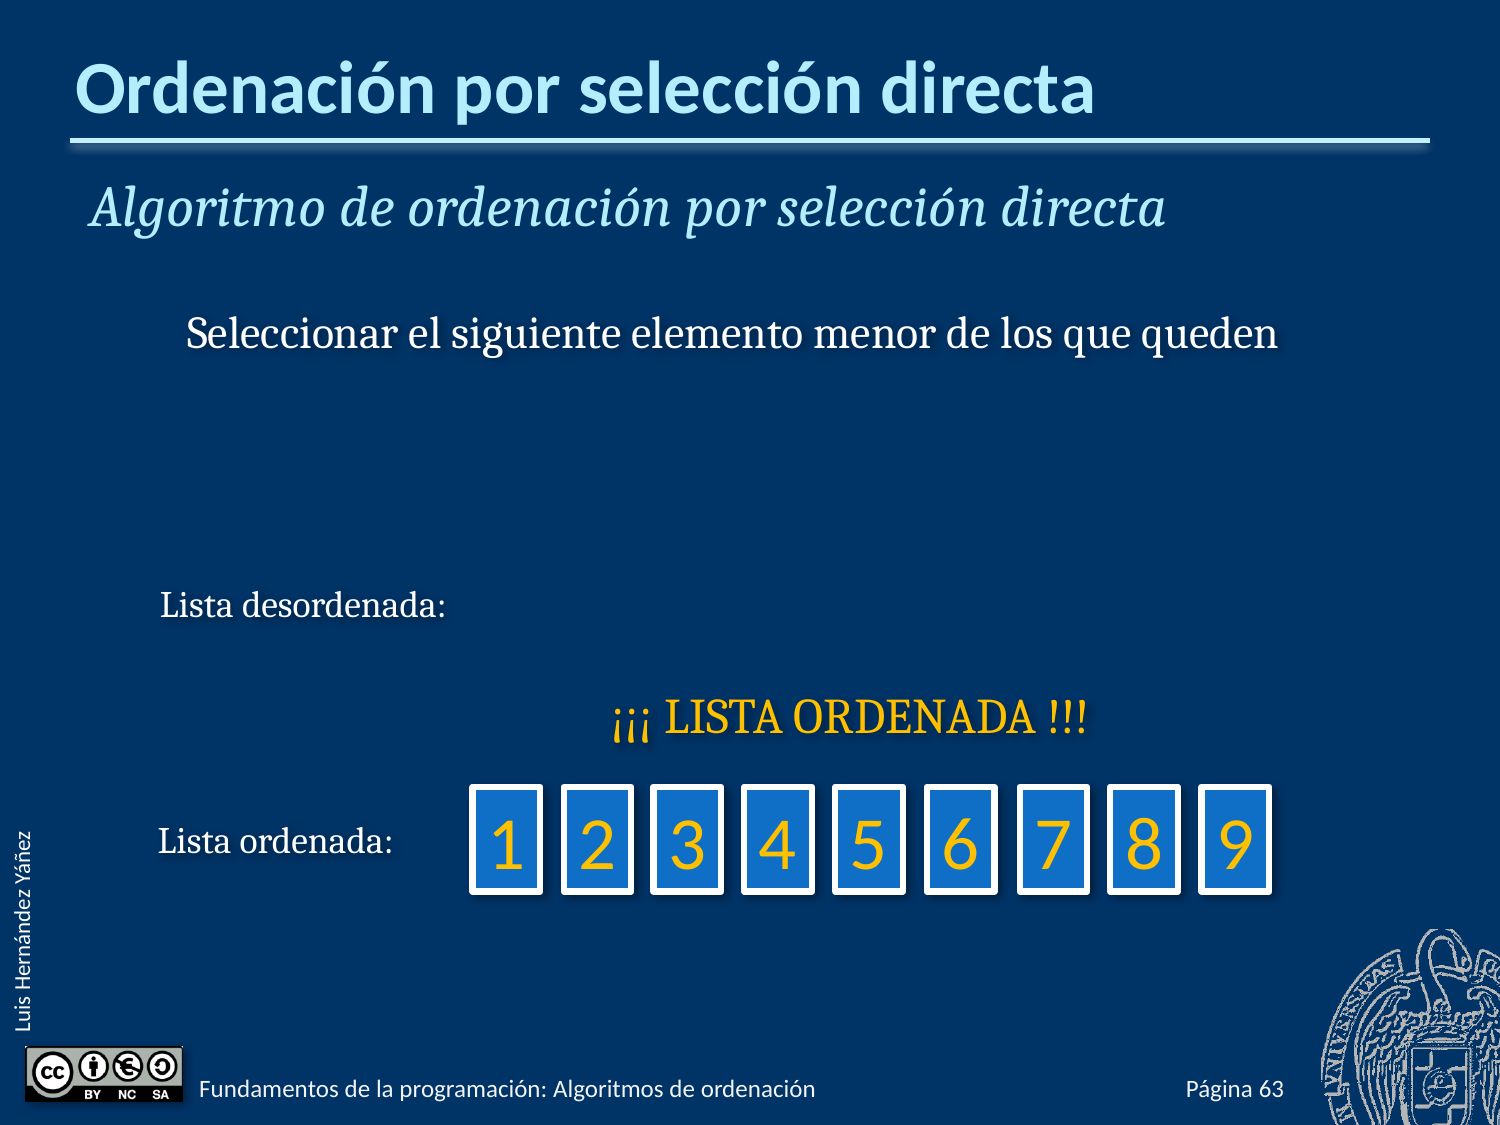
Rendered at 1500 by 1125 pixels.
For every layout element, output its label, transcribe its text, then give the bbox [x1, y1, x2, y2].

list Algoritmo de ordenación por selección directa [75, 160, 1447, 1000]
text_box Seleccionar el siguiente elemento menor de los que queden [170, 293, 1297, 367]
text_box 9 [1198, 784, 1272, 895]
title Ordenación por selección directa [75, 46, 1425, 129]
text_box ¡¡¡ LISTA ORDENADA !!! [594, 674, 1108, 753]
text_box 4 [741, 784, 815, 895]
picture [1321, 929, 1500, 1125]
text_box 8 [1107, 784, 1181, 895]
picture [25, 1046, 183, 1102]
text_box 1 [469, 784, 543, 895]
text_box Lista ordenada: [141, 807, 411, 871]
text_box 2 [561, 784, 634, 895]
list Complejidad ¿Qué orden de complejidad tiene la búsqueda binaria? Caso peor: No está o se encuentra en una sublista de 1 elemento Nº de comparaciones = Nº de mitades que podemos hacer N / 2, N / 4, N / 8, N / 16, ..., 8, 4, 2, 1  1, 2, 4, 8, ..., N / 16, N / 8, N / 4, N / 2 Si hacemos que N sea igual a 2k: 20, 21, 22, 23, ..., 2k-4, 2k-3, 2k-2, 2k-1 Nº de elementos de esa serie: k Nº de comparaciones = k N = 2k  k = log2 N Complejidad: O(log2 N) Mucho más rápida que O(N) [145, 572, 473, 643]
slide_number Página 711 [1136, 1042, 1285, 1103]
text_box 3 [650, 784, 724, 895]
text_box Lista desordenada: [143, 571, 464, 635]
text_box 7 [1017, 784, 1090, 895]
text_box 6 [924, 784, 998, 895]
text_box 5 [832, 784, 906, 895]
footer Fundamentos de la programación: Algoritmos de ordenación [199, 1042, 1114, 1103]
